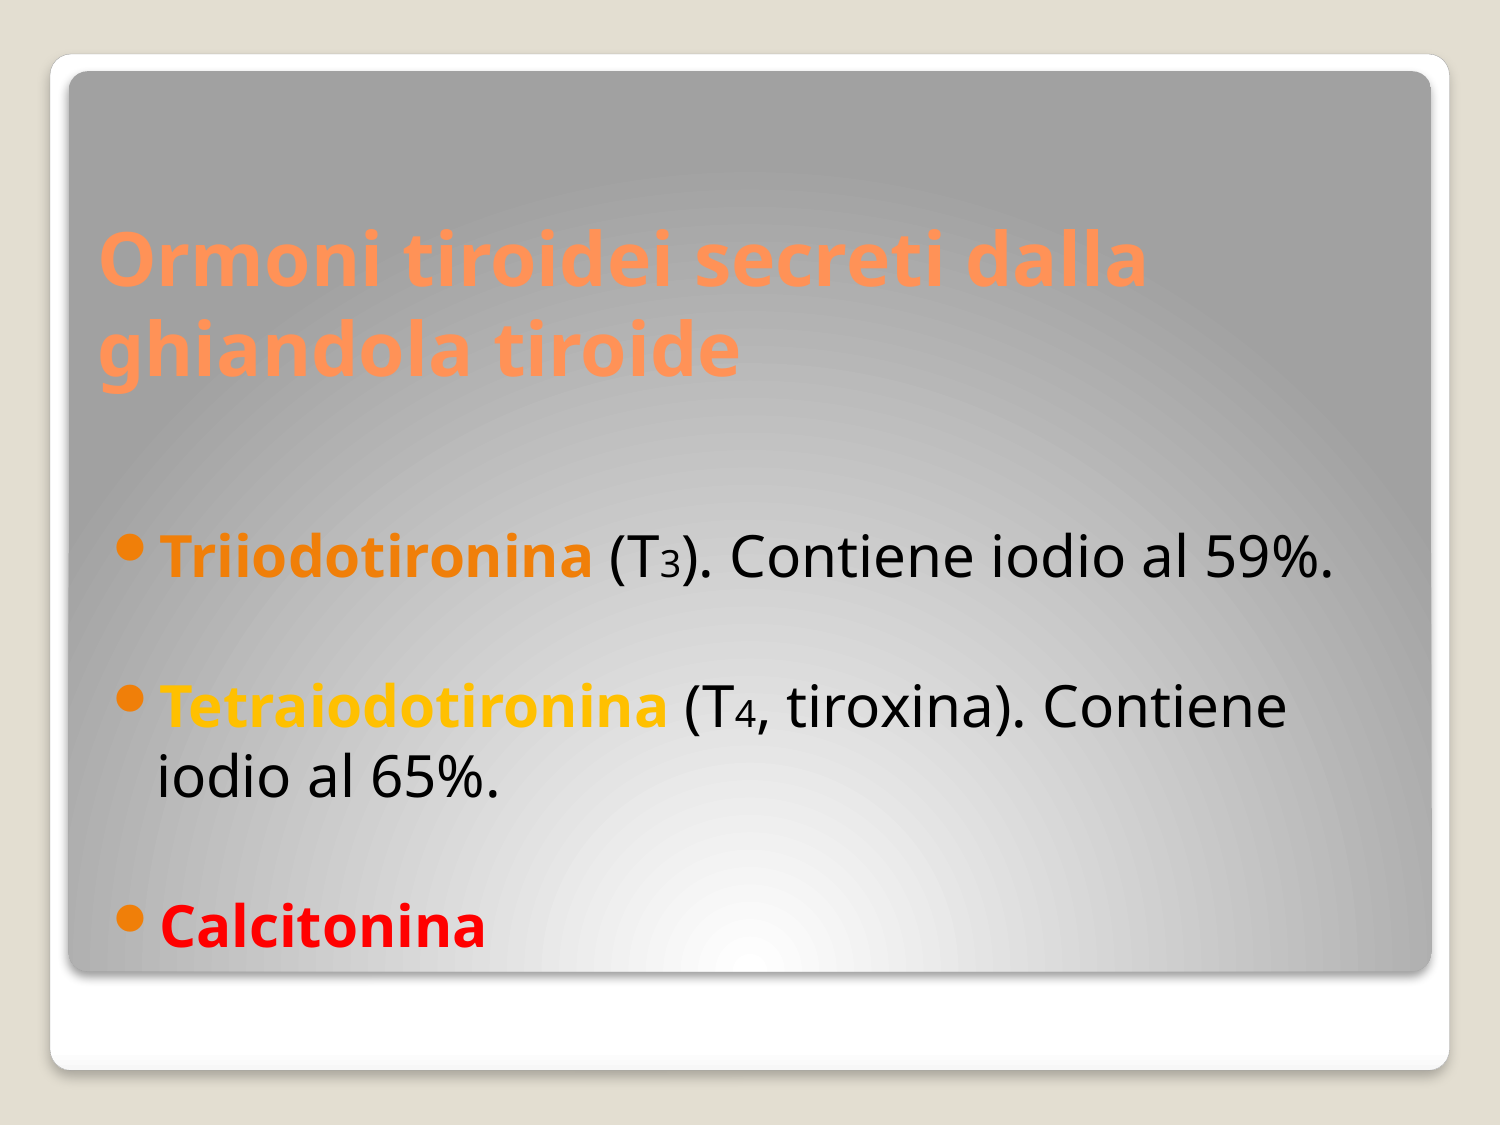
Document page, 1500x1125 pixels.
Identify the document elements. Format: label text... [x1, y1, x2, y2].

list Triiodotironina (T3). Contiene iodio al 59%. Tetraiodotironina (T4, tiroxina). Contiene iodio al 65%. Calcitonina [82, 503, 1425, 1043]
title Ormoni tiroidei secreti dalla ghiandola tiroide [82, 140, 1425, 399]
